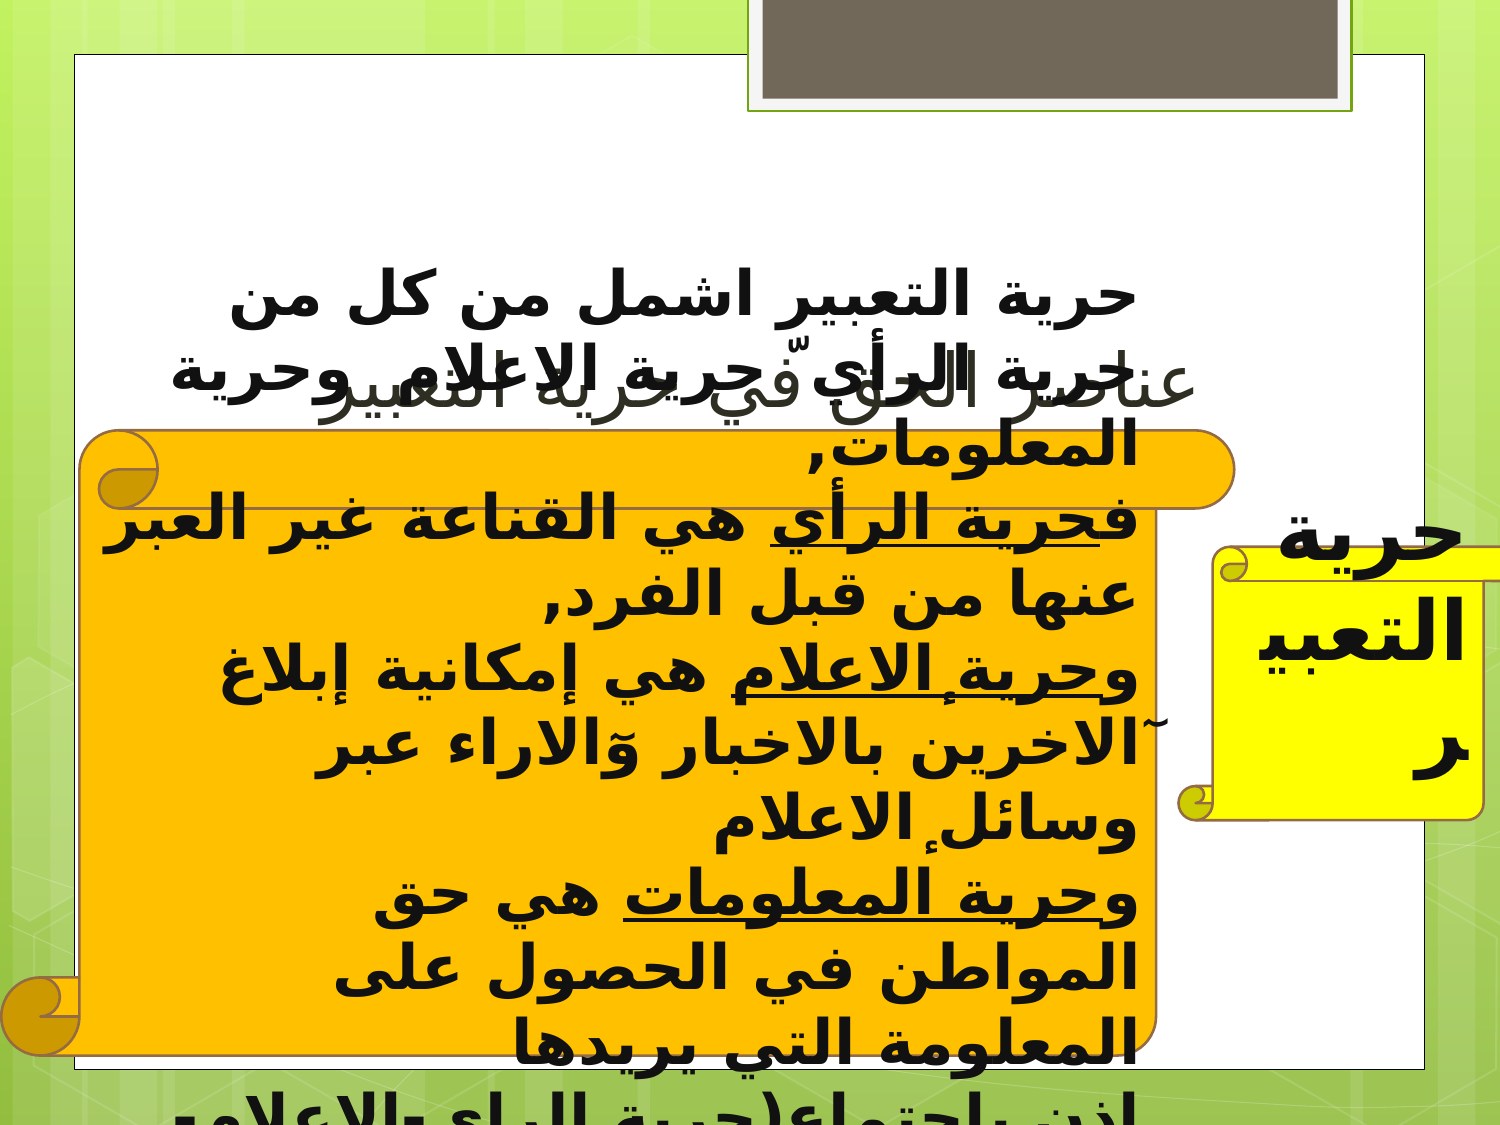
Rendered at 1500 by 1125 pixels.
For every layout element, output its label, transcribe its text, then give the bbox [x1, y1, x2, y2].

picture [1197, 2, 1494, 277]
title عناصر الحق في حرية التعبير [173, 166, 1327, 431]
picture [0, 2, 290, 291]
picture [461, 2, 934, 250]
text_box حرية التعبير [1177, 545, 1500, 822]
text_box حرية التعبير اشمل من كل من حرية الرأي ّ حرية الاعلام وحرية المعلومات, فحرية الرأي هي القناعة غير العبر عنها من قبل الفرد, وحرية ٕالاعلام هي إمكانية إبلاغ ٓالاخرين بالاخبار وٓالاراء عبر وسائل ٕالاعلام وحرية المعلومات هي حق المواطن في الحصول على المعلومة التي يريدها اذن باجتماع(حرية الراي-الاعلام-المعلومات)تتحقق حرية التعبير [0, 428, 1236, 1057]
picture [1346, 952, 1500, 1122]
